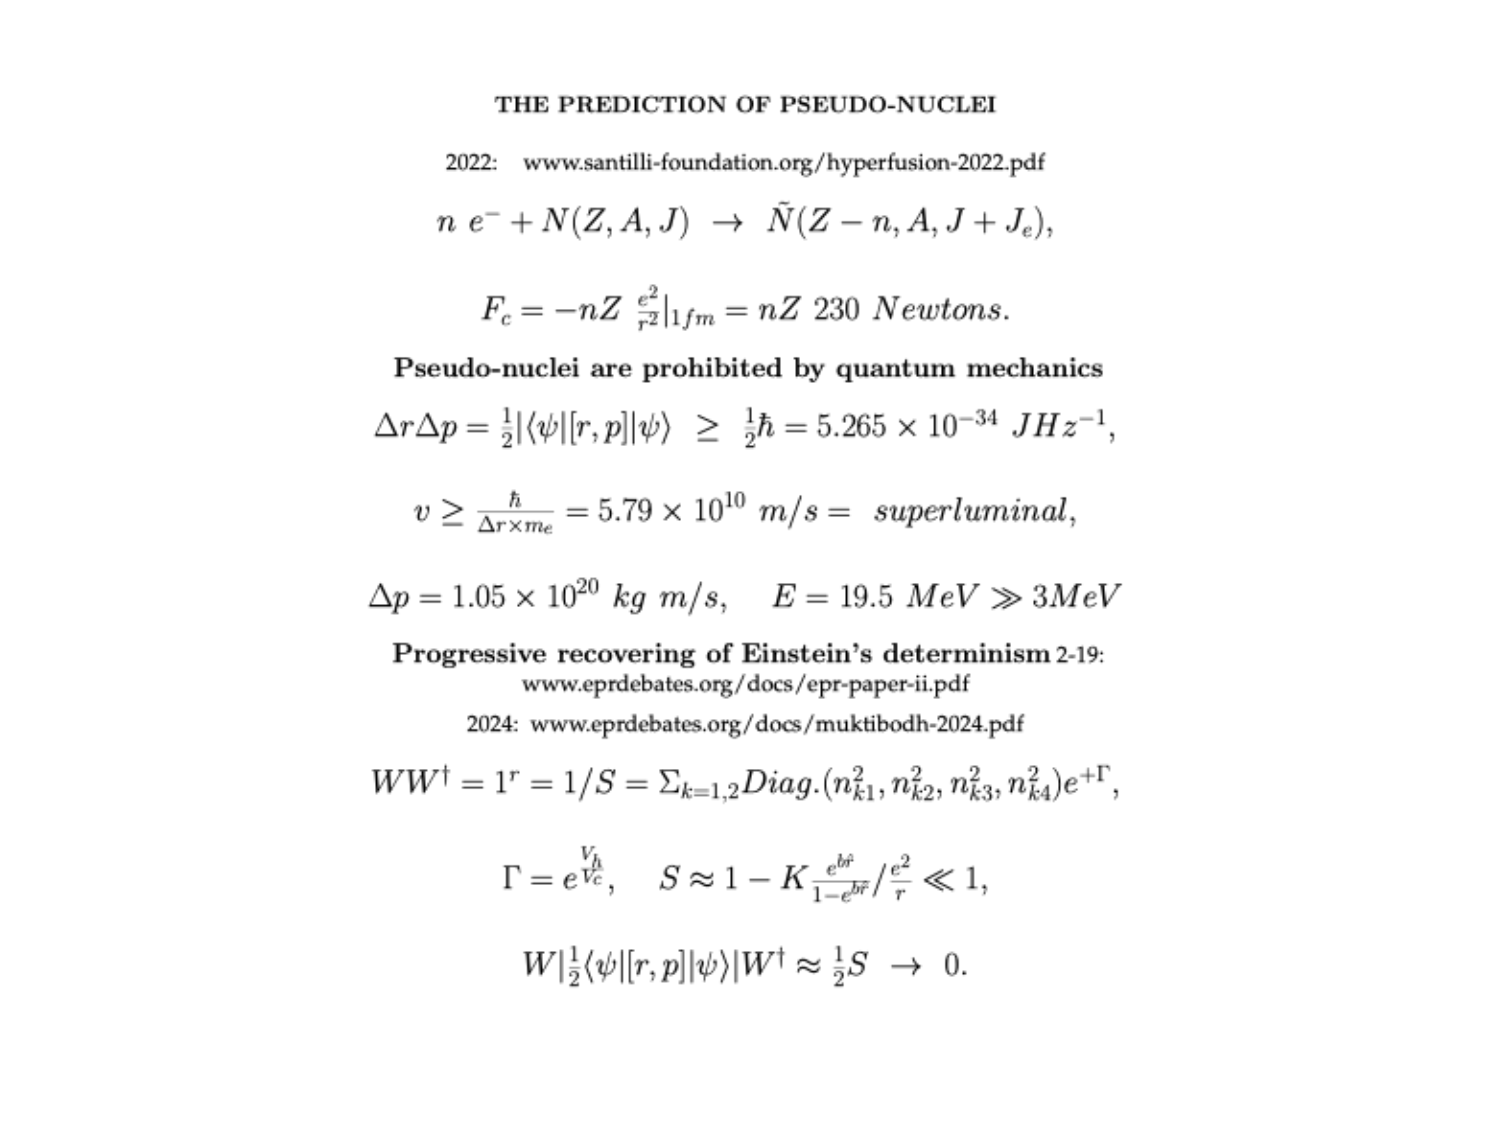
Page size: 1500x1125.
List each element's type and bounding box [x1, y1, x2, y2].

list [164, 0, 1336, 1125]
